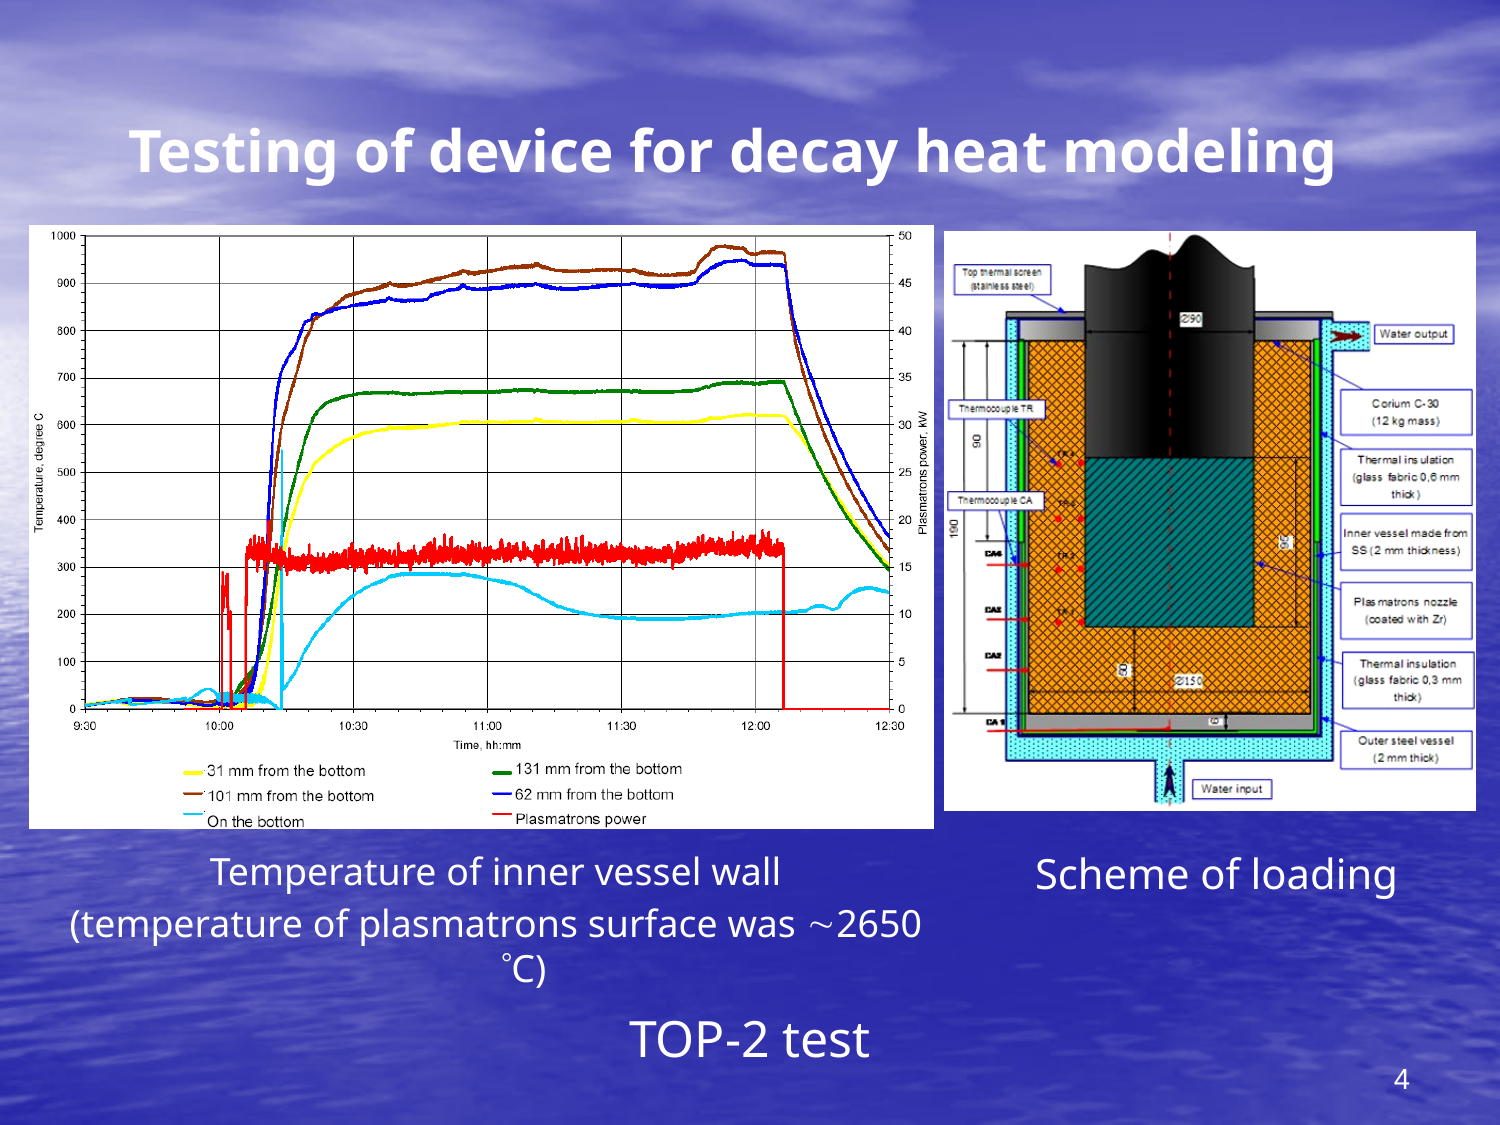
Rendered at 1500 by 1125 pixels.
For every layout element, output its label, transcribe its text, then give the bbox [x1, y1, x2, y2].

list TOP-2 test [549, 999, 951, 1083]
title Testing of device for decay heat modeling [41, 84, 1425, 214]
picture [29, 225, 934, 830]
text_box Scheme of loading [1015, 840, 1418, 917]
text_box Temperature of inner vessel wall (temperature of plasmatrons surface was 2650 C) [47, 840, 945, 959]
picture [944, 231, 1476, 811]
slide_number 4 [1074, 1024, 1425, 1103]
